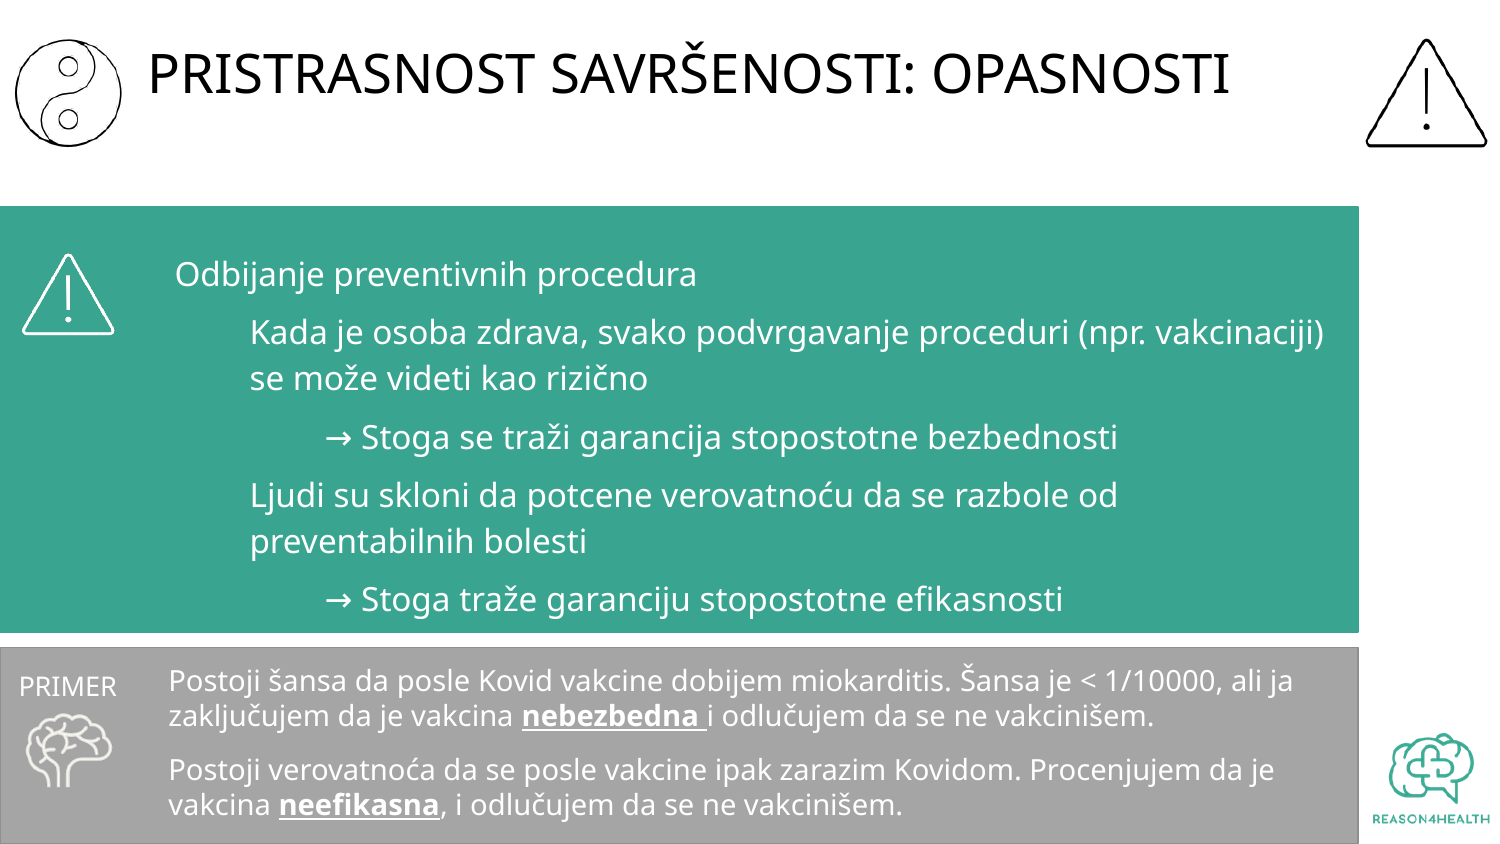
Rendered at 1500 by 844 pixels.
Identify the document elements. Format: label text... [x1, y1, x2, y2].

picture [0, 24, 136, 161]
title PRISTRASNOST SAVRŠENOSTI: OPASNOSTI [133, 23, 1347, 165]
text_box [0, 207, 1358, 633]
picture [17, 243, 119, 345]
text_box [0, 647, 1358, 844]
picture [1362, 715, 1500, 844]
picture [17, 699, 119, 801]
text_box Postoji verovatnoća da se posle vakcine ipak zarazim Kovidom. Procenjujem da je vakcina neefikasna, i odlučujem da se ne vakcinišem. [153, 736, 1358, 837]
text_box Postoji šansa da posle Kovid vakcine dobijem miokarditis. Šansa je < 1/10000, ali ja zaključujem da je vakcina nebezbedna i odlučujem da se ne vakcinišem. [153, 647, 1376, 748]
text_box PRIMER [0, 654, 136, 718]
picture [1357, 24, 1495, 161]
text_box Odbijanje preventivnih procedura Kada je osoba zdrava, svako podvrgavanje proceduri (npr. vakcinaciji) se može videti kao rizično → Stoga se traži garancija stopostotne bezbednosti Ljudi su skloni da potcene verovatnoću da se razbole od preventabilnih bolesti → Stoga traže garanciju stopostotne efikasnosti [159, 232, 1358, 634]
